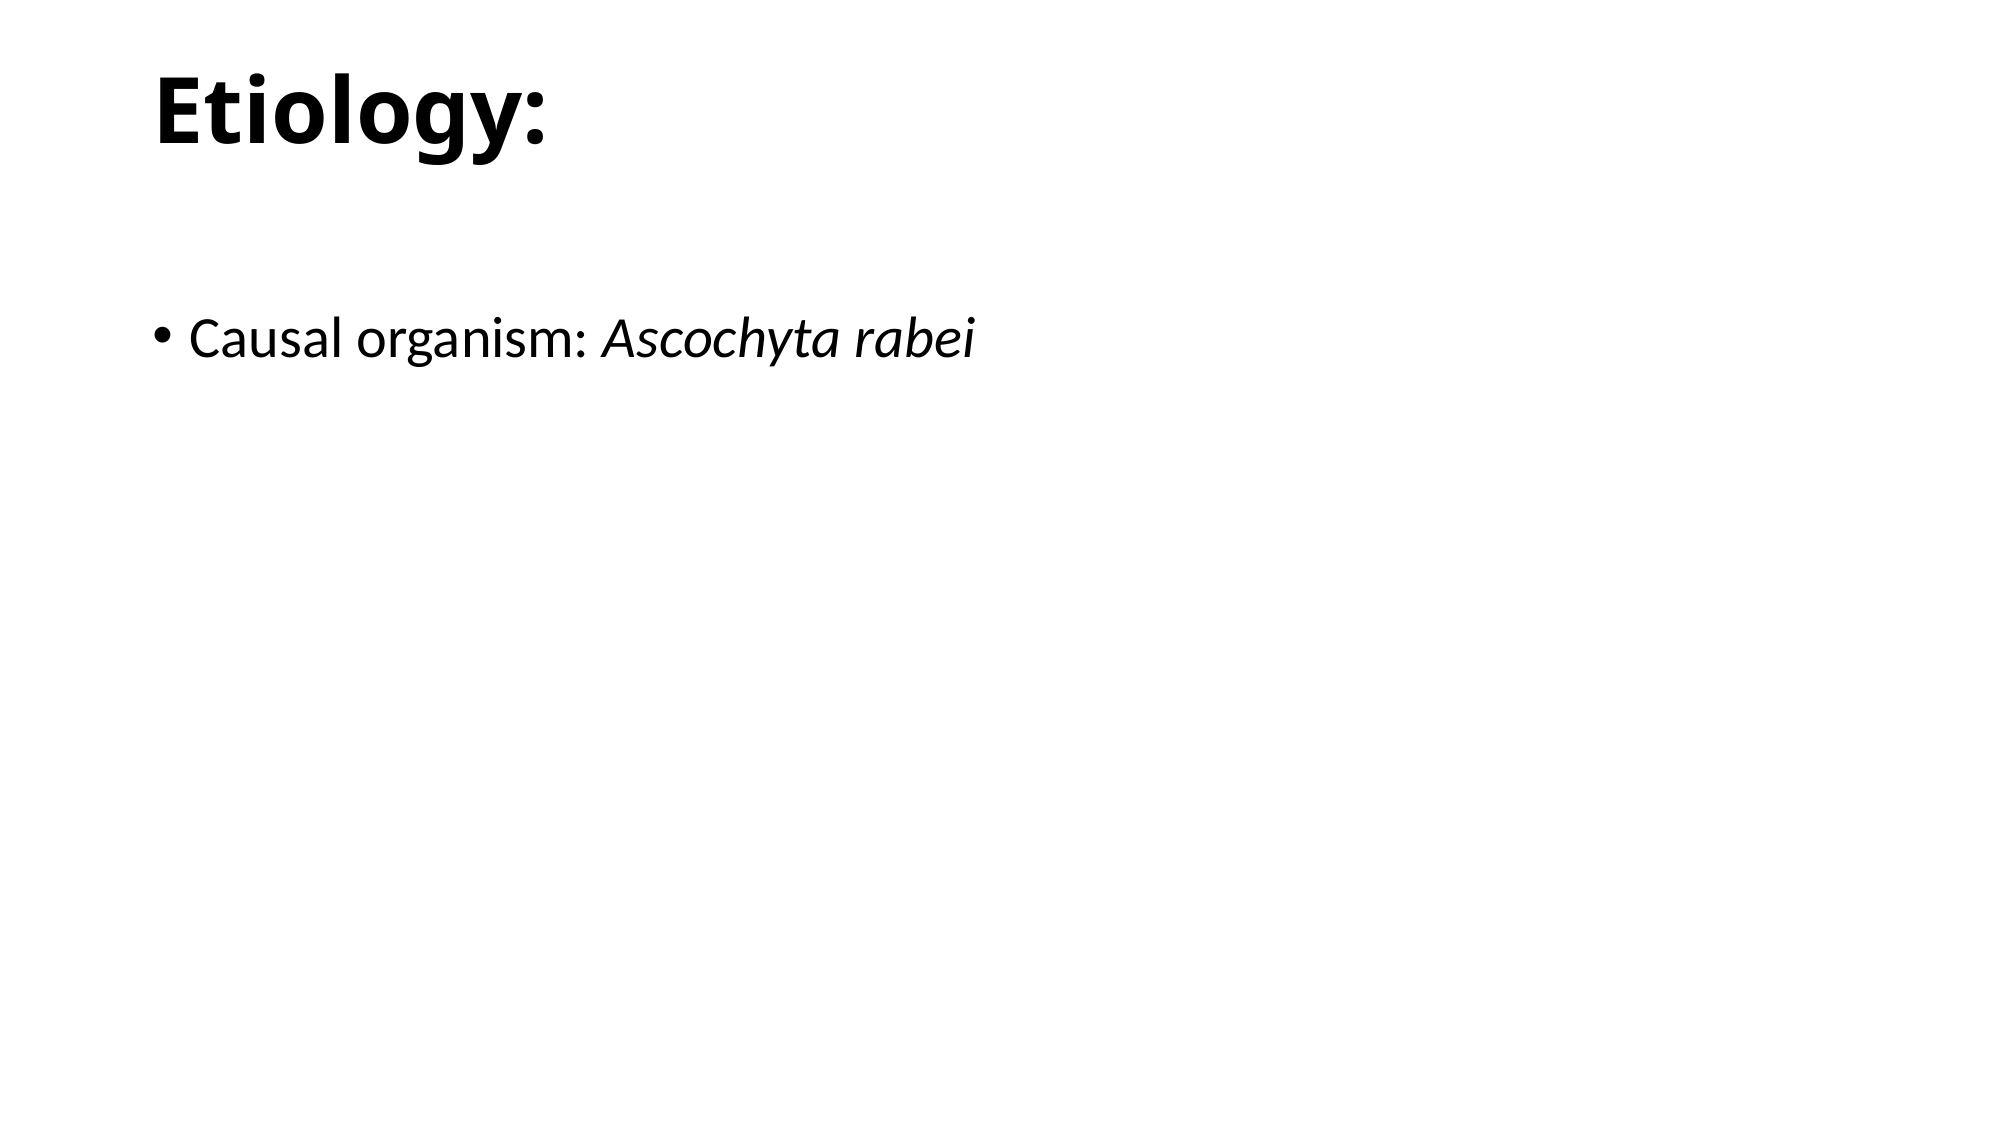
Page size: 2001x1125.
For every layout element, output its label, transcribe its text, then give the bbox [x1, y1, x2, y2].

list Causal organism: Ascochyta rabei [137, 299, 1863, 1014]
title Etiology: [137, 59, 1863, 278]
